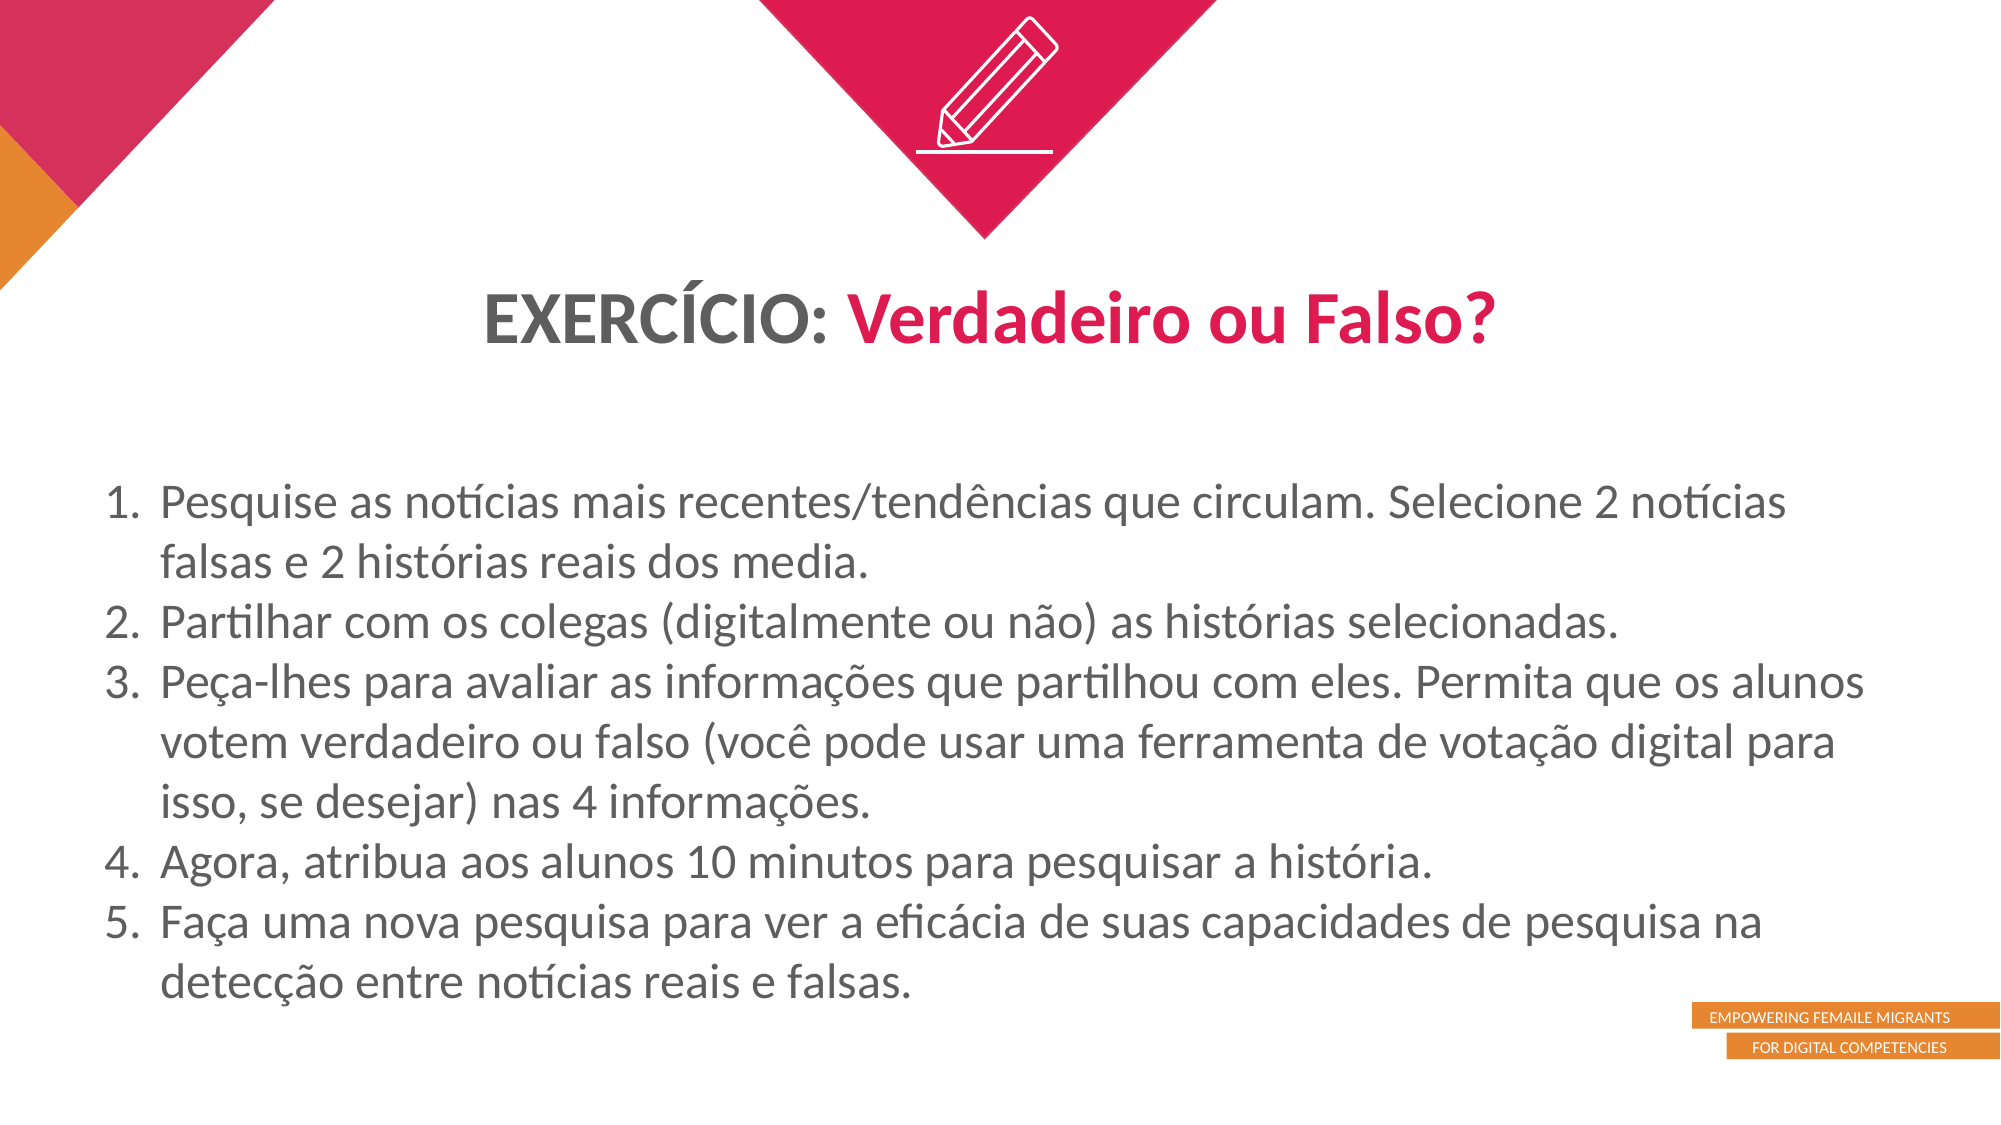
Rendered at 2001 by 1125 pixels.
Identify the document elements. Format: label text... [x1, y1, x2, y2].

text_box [757, 0, 1219, 238]
list EXERCÍCIO: Verdadeiro ou Falso? [89, 271, 1894, 428]
text_box Pesquise as notícias mais recentes/tendências que circulam. Selecione 2 notícias falsas e 2 histórias reais dos media. Partilhar com os colegas (digitalmente ou não) as histórias selecionadas. Peça-lhes para avaliar as informações que partilhou com eles. Permita que os alunos votem verdadeiro ou falso (você pode usar uma ferramenta de votação digital para isso, se desejar) nas 4 informações. Agora, atribua aos alunos 10 minutos para pesquisar a história. Faça uma nova pesquisa para ver a eficácia de suas capacidades de pesquisa na detecção entre notícias reais e falsas. [89, 461, 1894, 1017]
